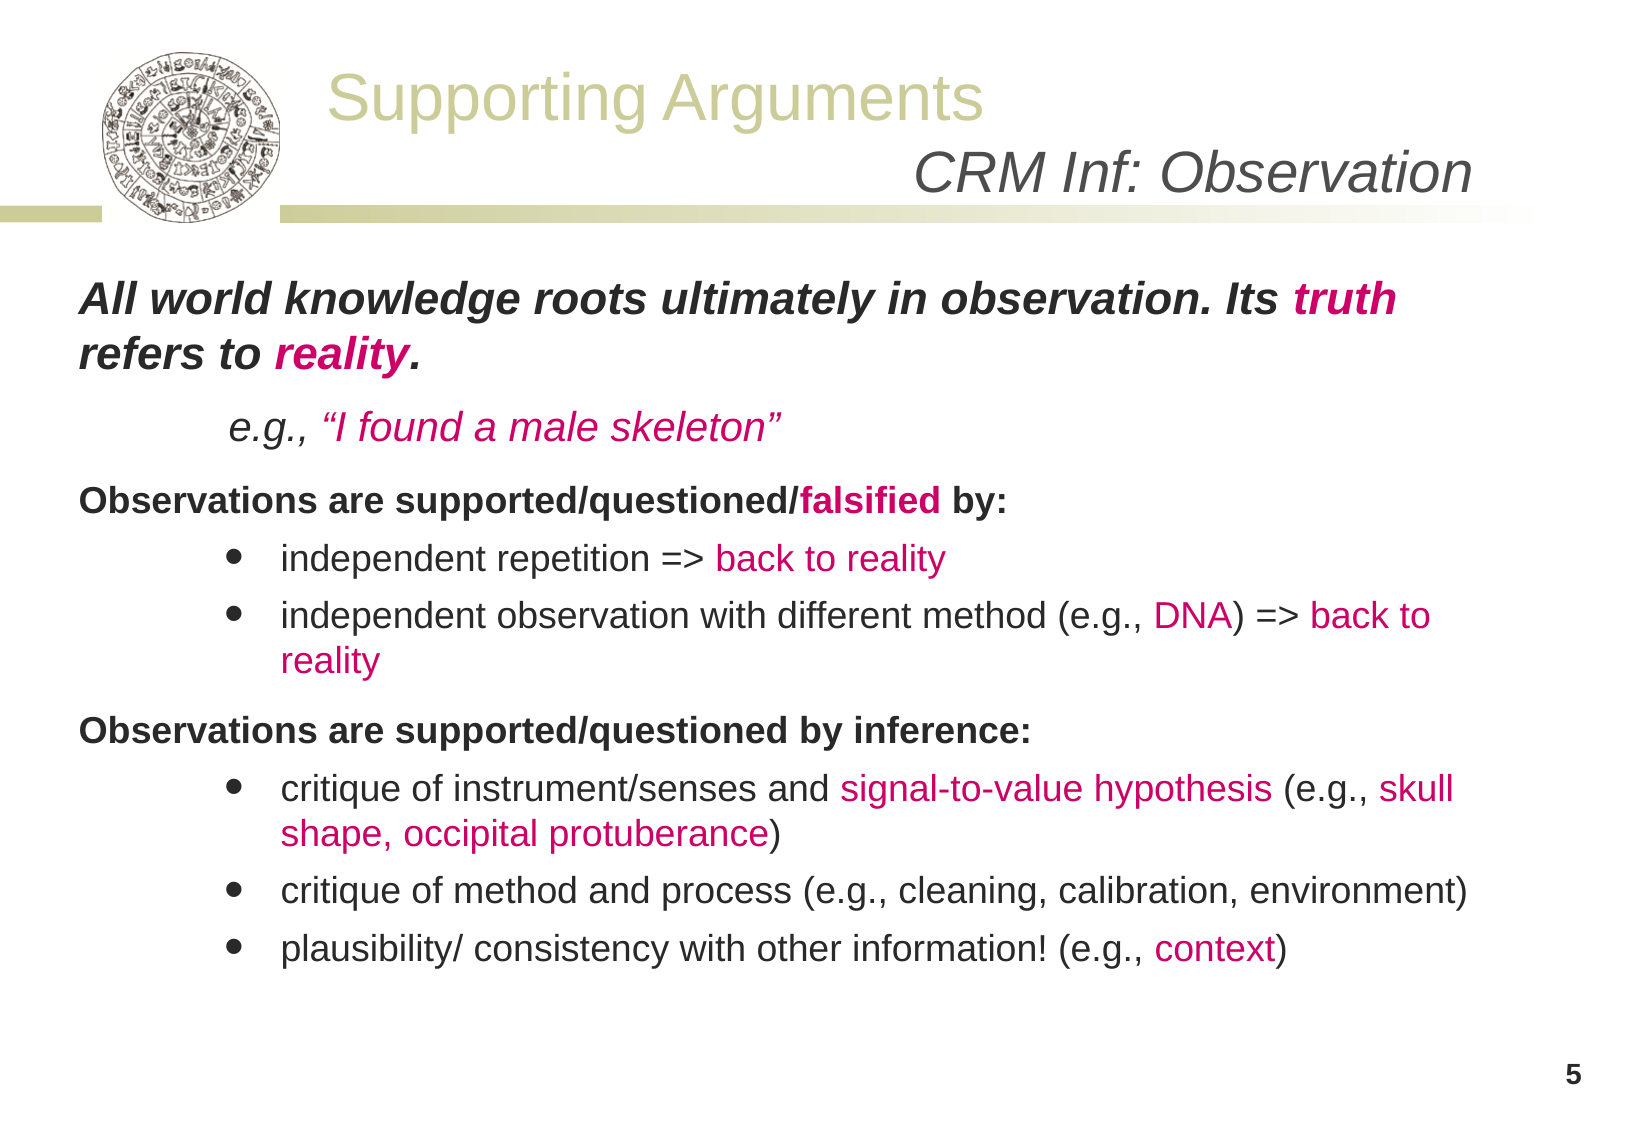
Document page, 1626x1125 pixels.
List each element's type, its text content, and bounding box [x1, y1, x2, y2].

picture [102, 52, 280, 223]
list All world knowledge roots ultimately in observation. Its truth refers to reality. e.g., “I found a male skeleton” Observations are supported/questioned/falsified by: independent repetition => back to reality independent observation with different method (e.g., DNA) => back to reality Observations are supported/questioned by inference: critique of instrument/senses and signal-to-value hypothesis (e.g., skull shape, occipital protuberance) critique of method and process (e.g., cleaning, calibration, environment) plausibility/ consistency with other information! (e.g., context) [63, 260, 1526, 986]
title CRM Inf: Observation [316, 116, 1490, 212]
slide_number 5 [1259, 1035, 1598, 1111]
